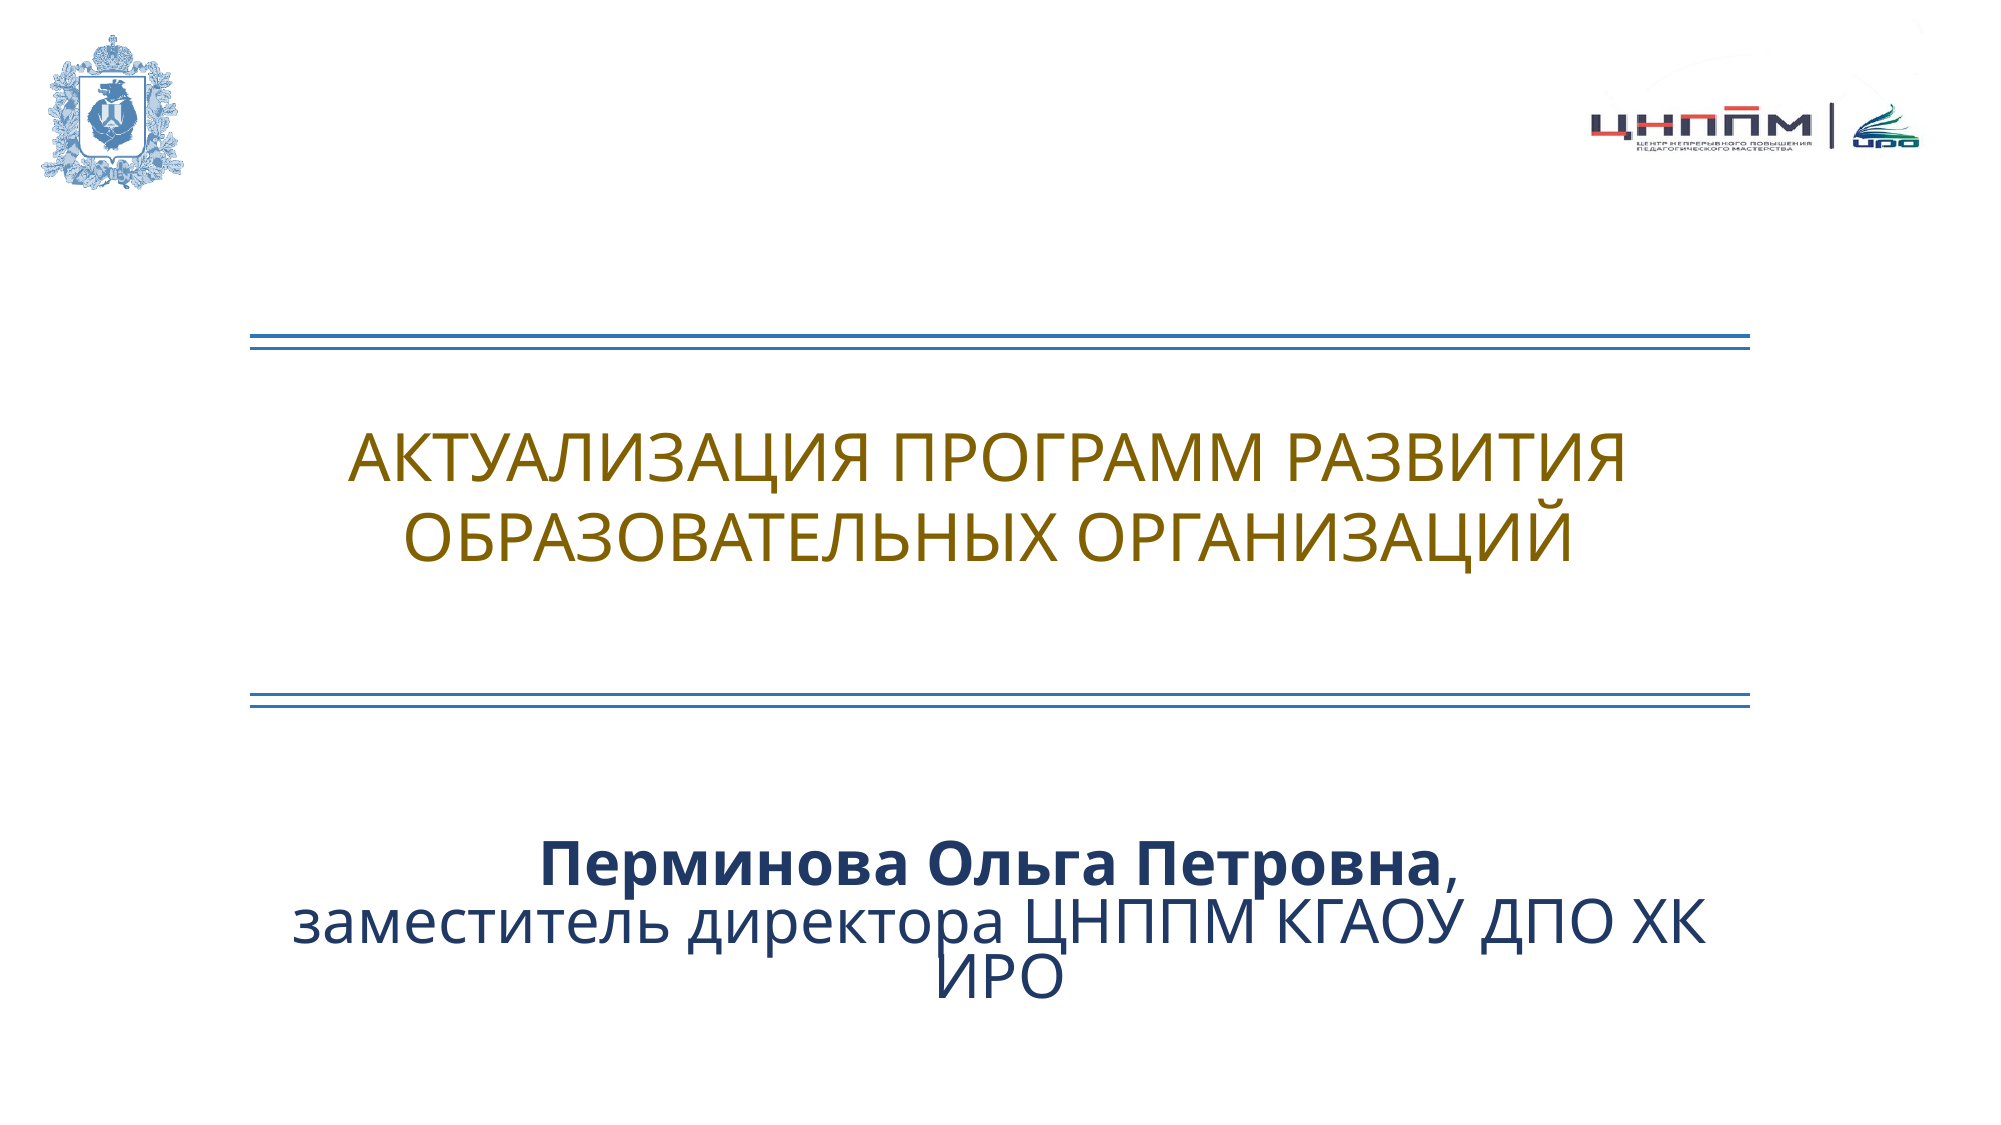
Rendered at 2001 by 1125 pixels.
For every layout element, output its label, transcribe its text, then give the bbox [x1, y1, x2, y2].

subtitle Перминова Ольга Петровна, заместитель директора ЦНППМ КГАОУ ДПО ХК ИРО [249, 825, 1750, 1018]
picture [1566, 19, 1956, 235]
picture [40, 35, 184, 190]
text_box АКТУАЛИЗАЦИЯ ПРОГРАММ РАЗВИТИЯ ОБРАЗОВАТЕЛЬНЫХ ОРГАНИЗАЦИЙ [183, 310, 1796, 582]
